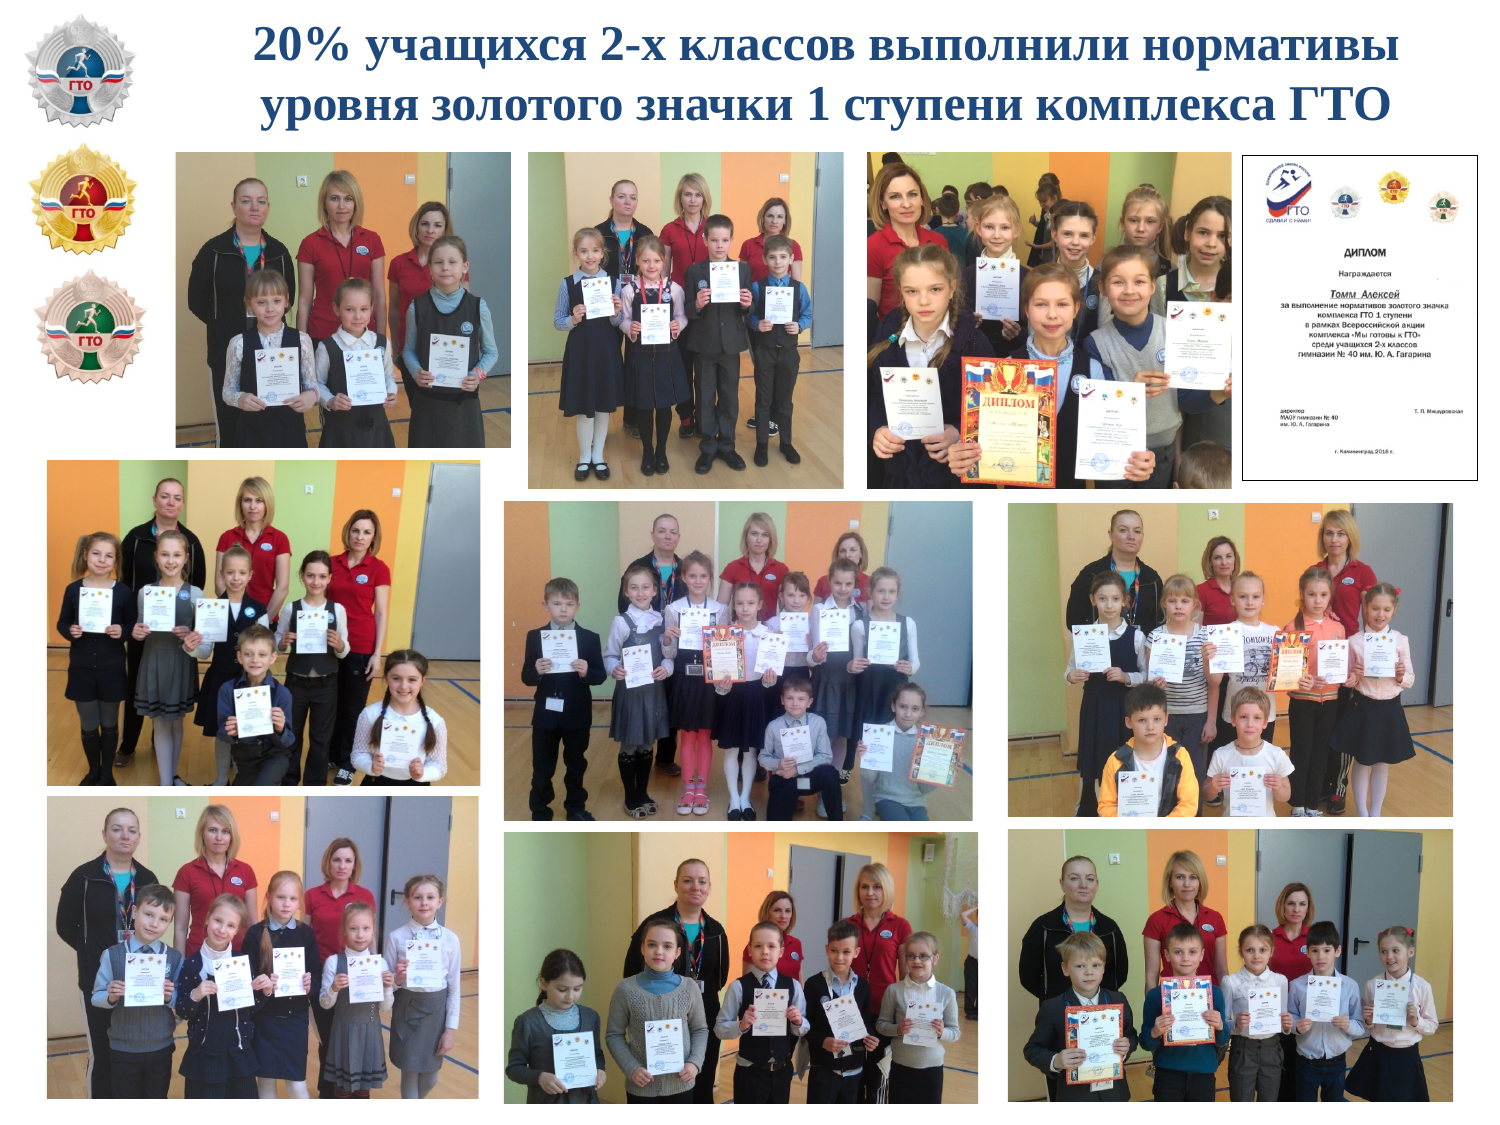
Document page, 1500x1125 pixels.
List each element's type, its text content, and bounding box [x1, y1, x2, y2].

picture [503, 501, 973, 821]
picture [25, 268, 153, 387]
title 20% учащихся 2-х классов выполнили нормативы уровня золотого значки 1 ступени комплекса ГТО [152, 11, 1500, 129]
picture [503, 831, 979, 1104]
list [46, 796, 479, 1099]
picture [1241, 155, 1479, 481]
picture [520, 152, 844, 490]
picture [1007, 829, 1454, 1102]
picture [21, 140, 141, 259]
picture [1007, 503, 1454, 818]
picture [46, 460, 481, 786]
picture [866, 152, 1232, 490]
picture [18, 10, 141, 130]
picture [175, 152, 516, 448]
